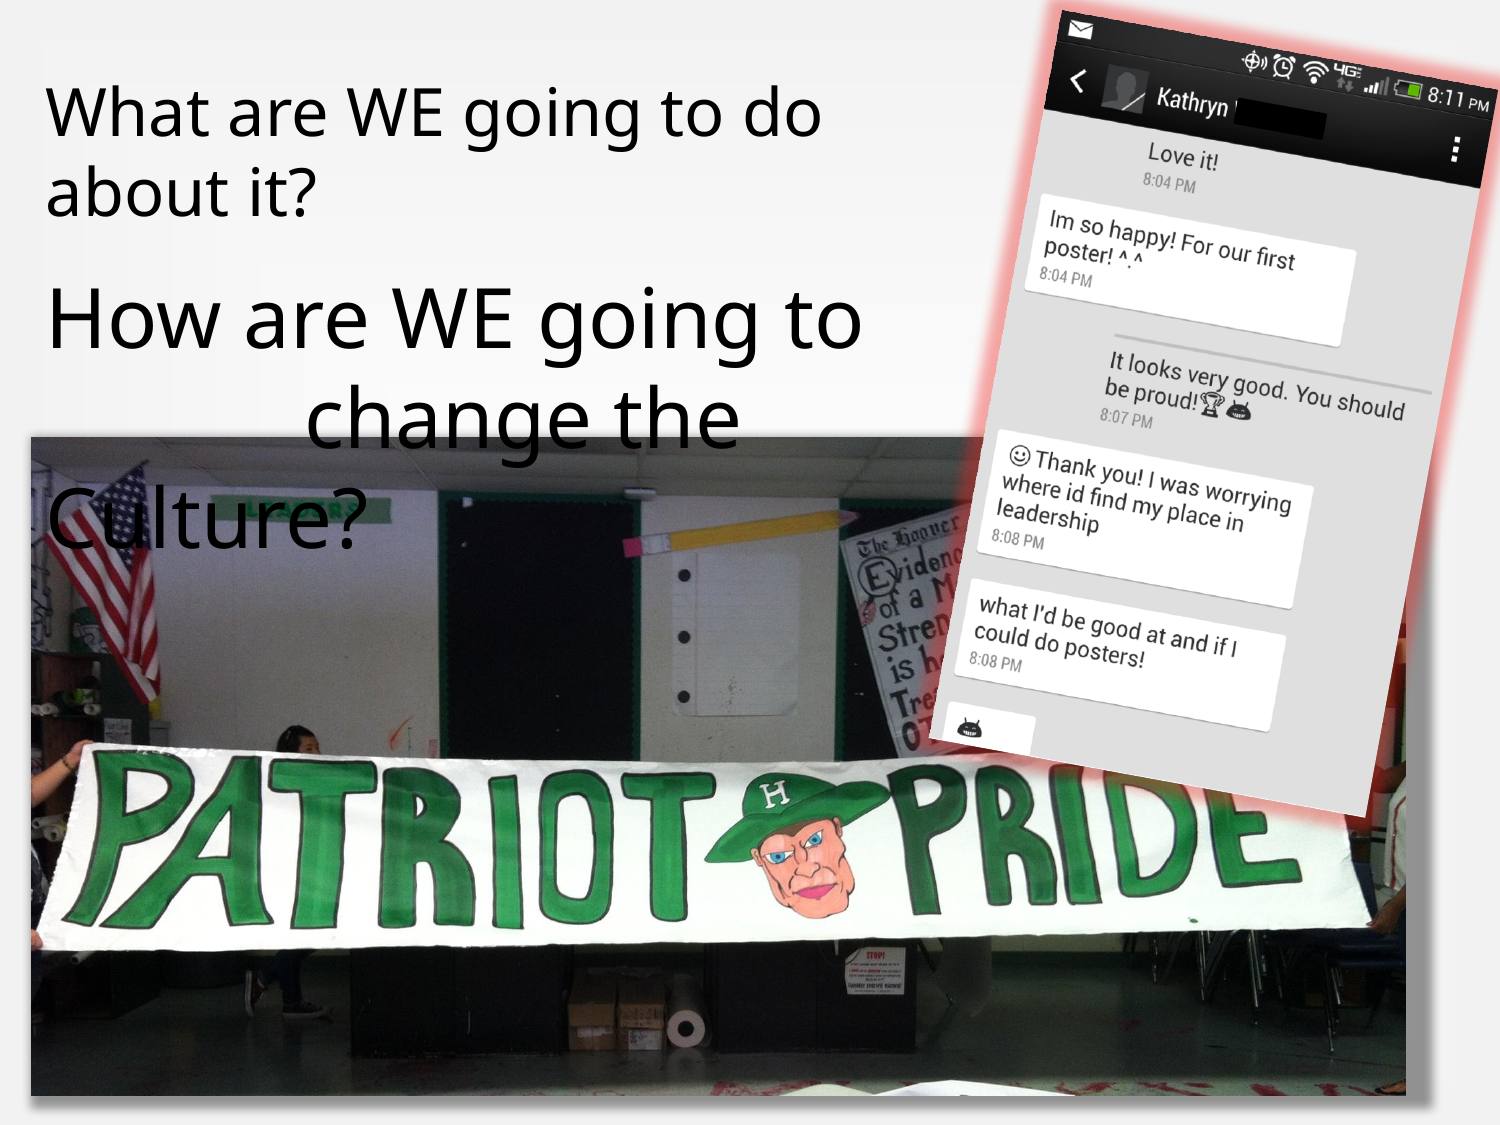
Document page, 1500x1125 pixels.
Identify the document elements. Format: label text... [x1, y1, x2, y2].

text_box What are WE going to do about it? How are WE going to change the Culture? [31, 62, 985, 435]
picture [30, 437, 1407, 1097]
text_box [990, 43, 1436, 785]
picture [1436, 79, 1499, 431]
picture [1057, 11, 1236, 43]
